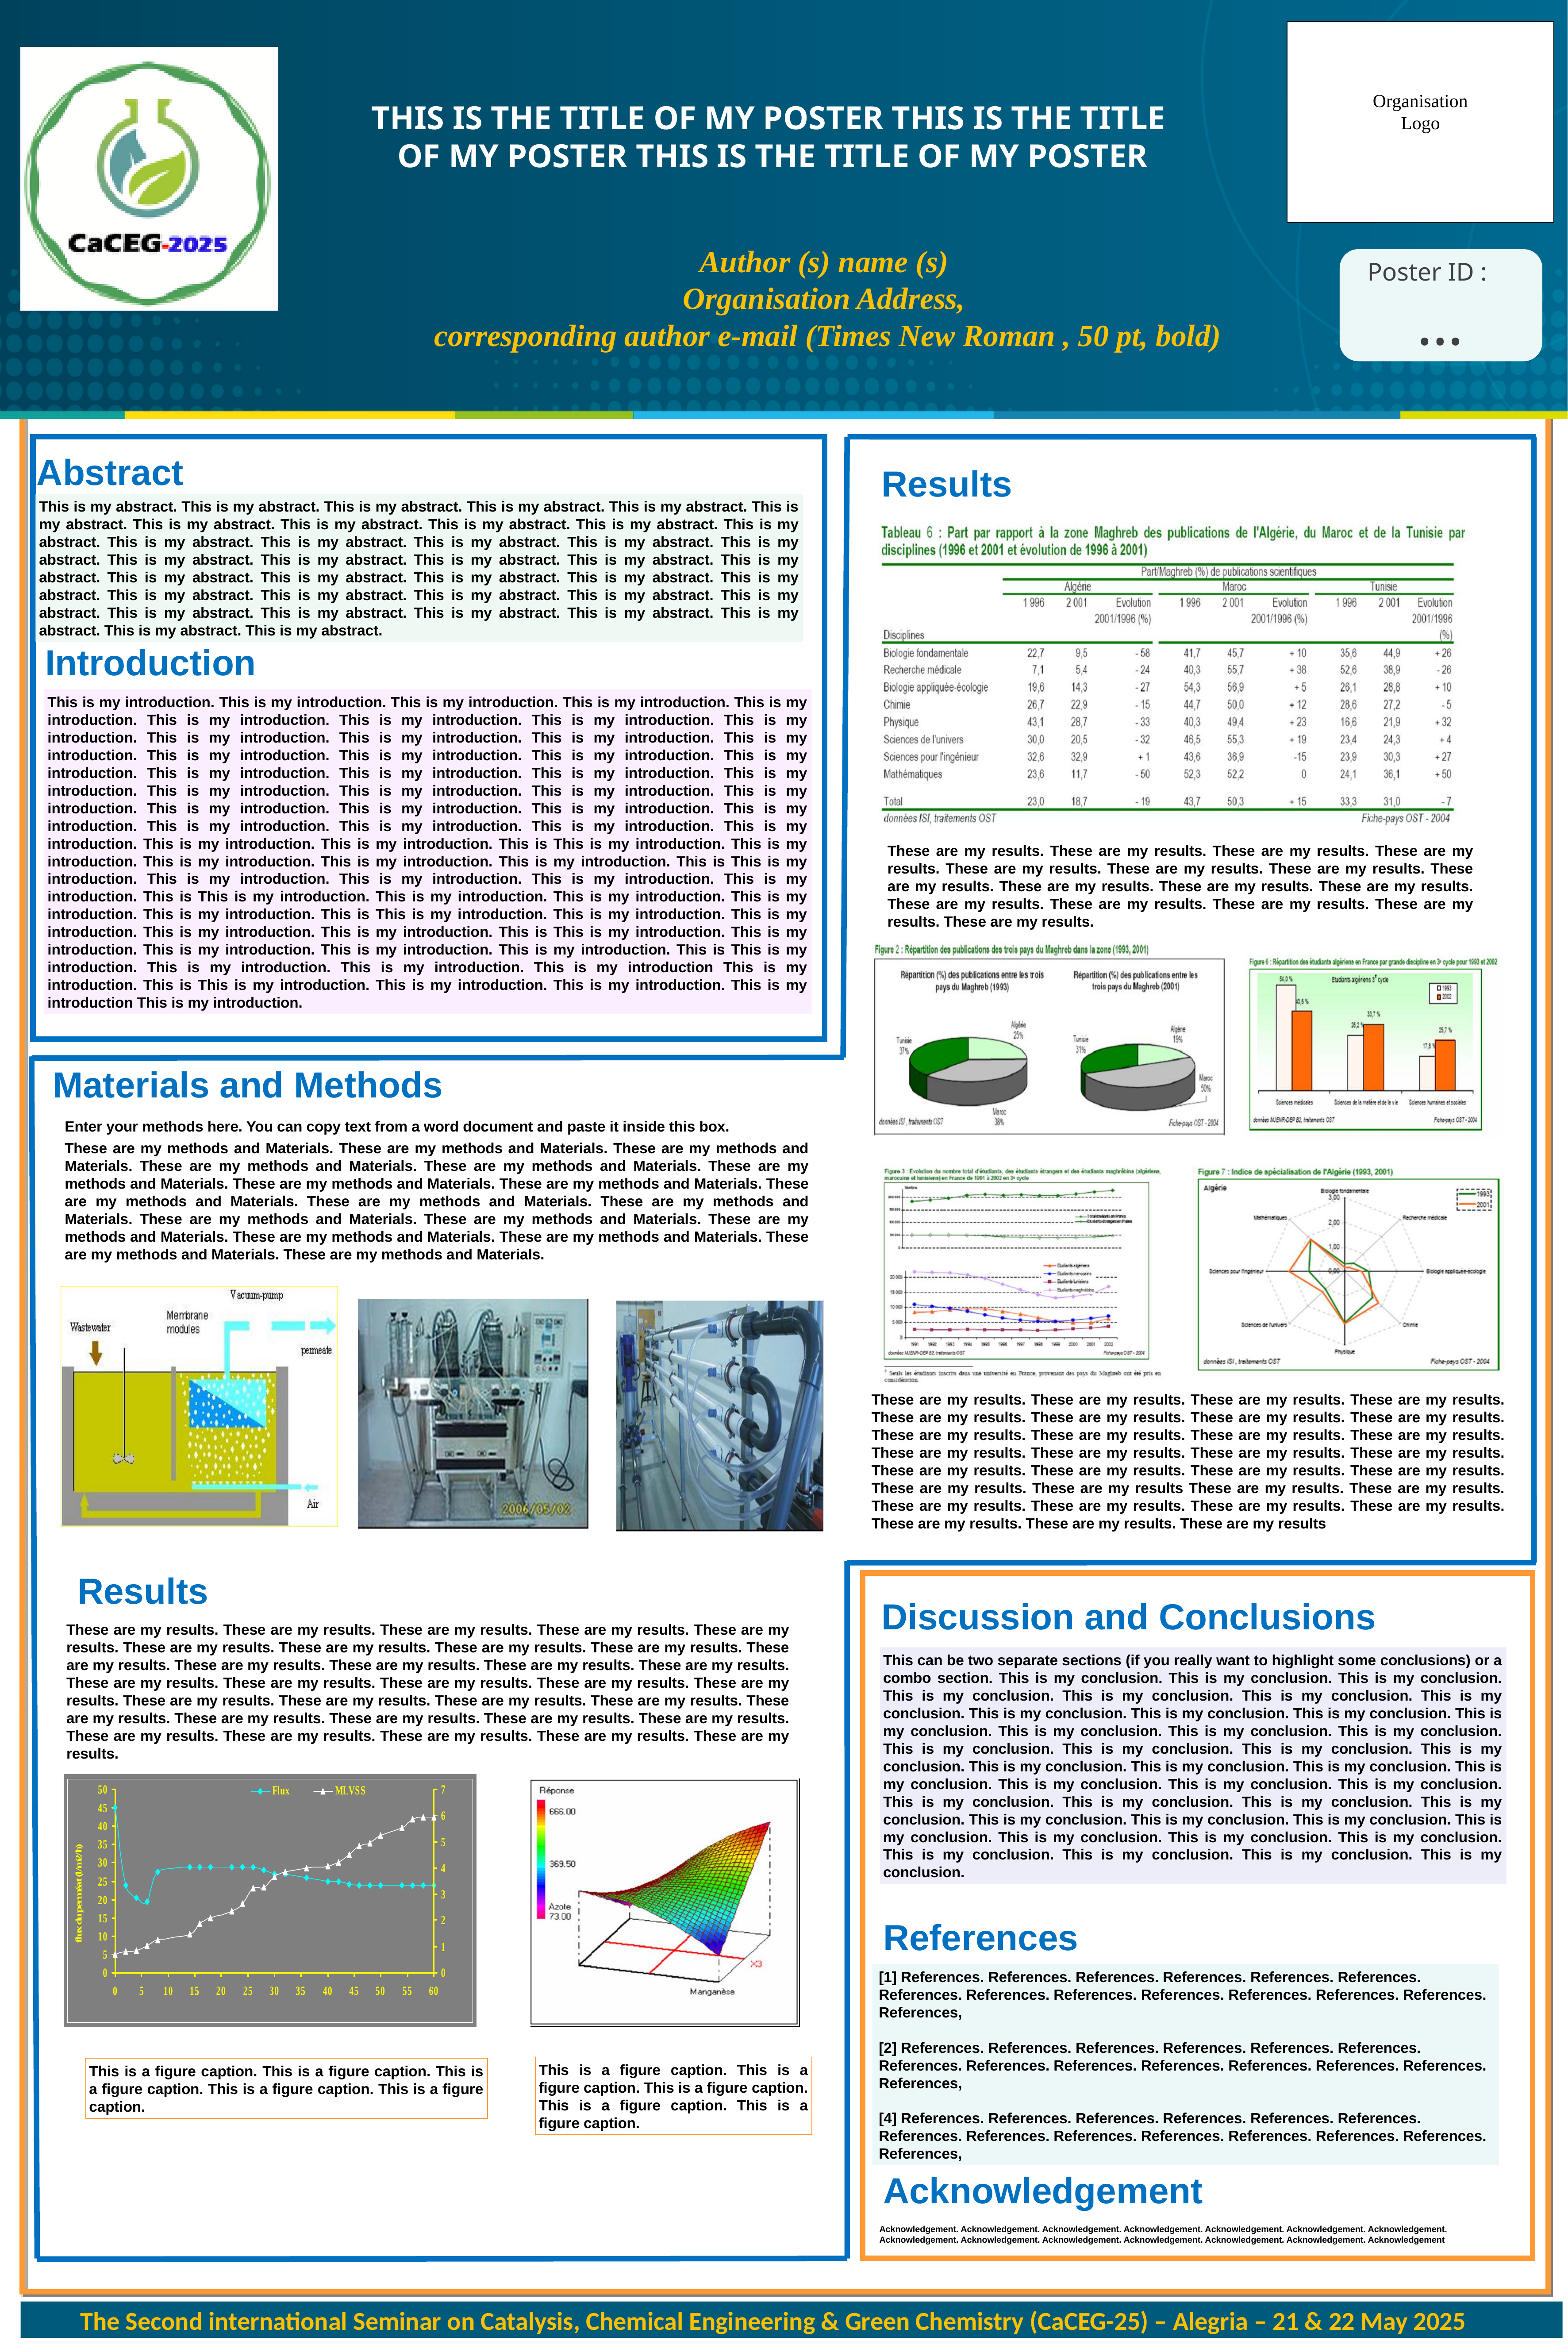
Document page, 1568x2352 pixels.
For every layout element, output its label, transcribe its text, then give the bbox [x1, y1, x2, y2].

text_box Organisation Logo [1287, 21, 1554, 223]
picture [0, 411, 1568, 419]
picture [1244, 955, 1503, 1139]
picture [878, 522, 1468, 829]
picture [59, 1286, 338, 1527]
text_box Author (s) name (s) Organisation Address, corresponding author e-mail (Times New Roman , 50 pt, bold) [380, 238, 1276, 356]
text_box Poster ID : … [1339, 249, 1542, 362]
picture [872, 942, 1226, 1139]
text_box [1503, 2301, 1563, 2338]
text_box [20, 2301, 49, 2338]
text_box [31, 436, 1536, 2260]
picture [21, 47, 278, 310]
picture [880, 1165, 1168, 1386]
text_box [63, 1774, 477, 2028]
picture [1193, 1165, 1507, 1374]
picture [616, 1300, 824, 1532]
text_box The Second international Seminar on Catalysis, Chemical Engineering & Green Chemistry (CaCEG-25) – Alegria – 21 & 22 May 2025 [49, 2301, 1503, 2339]
text_box THIS IS THE TITLE OF MY POSTER THIS IS THE TITLE OF MY POSTER THIS IS THE TITLE OF MY POSTER [286, 94, 1260, 178]
picture [357, 1298, 589, 1530]
picture [530, 1778, 800, 2027]
